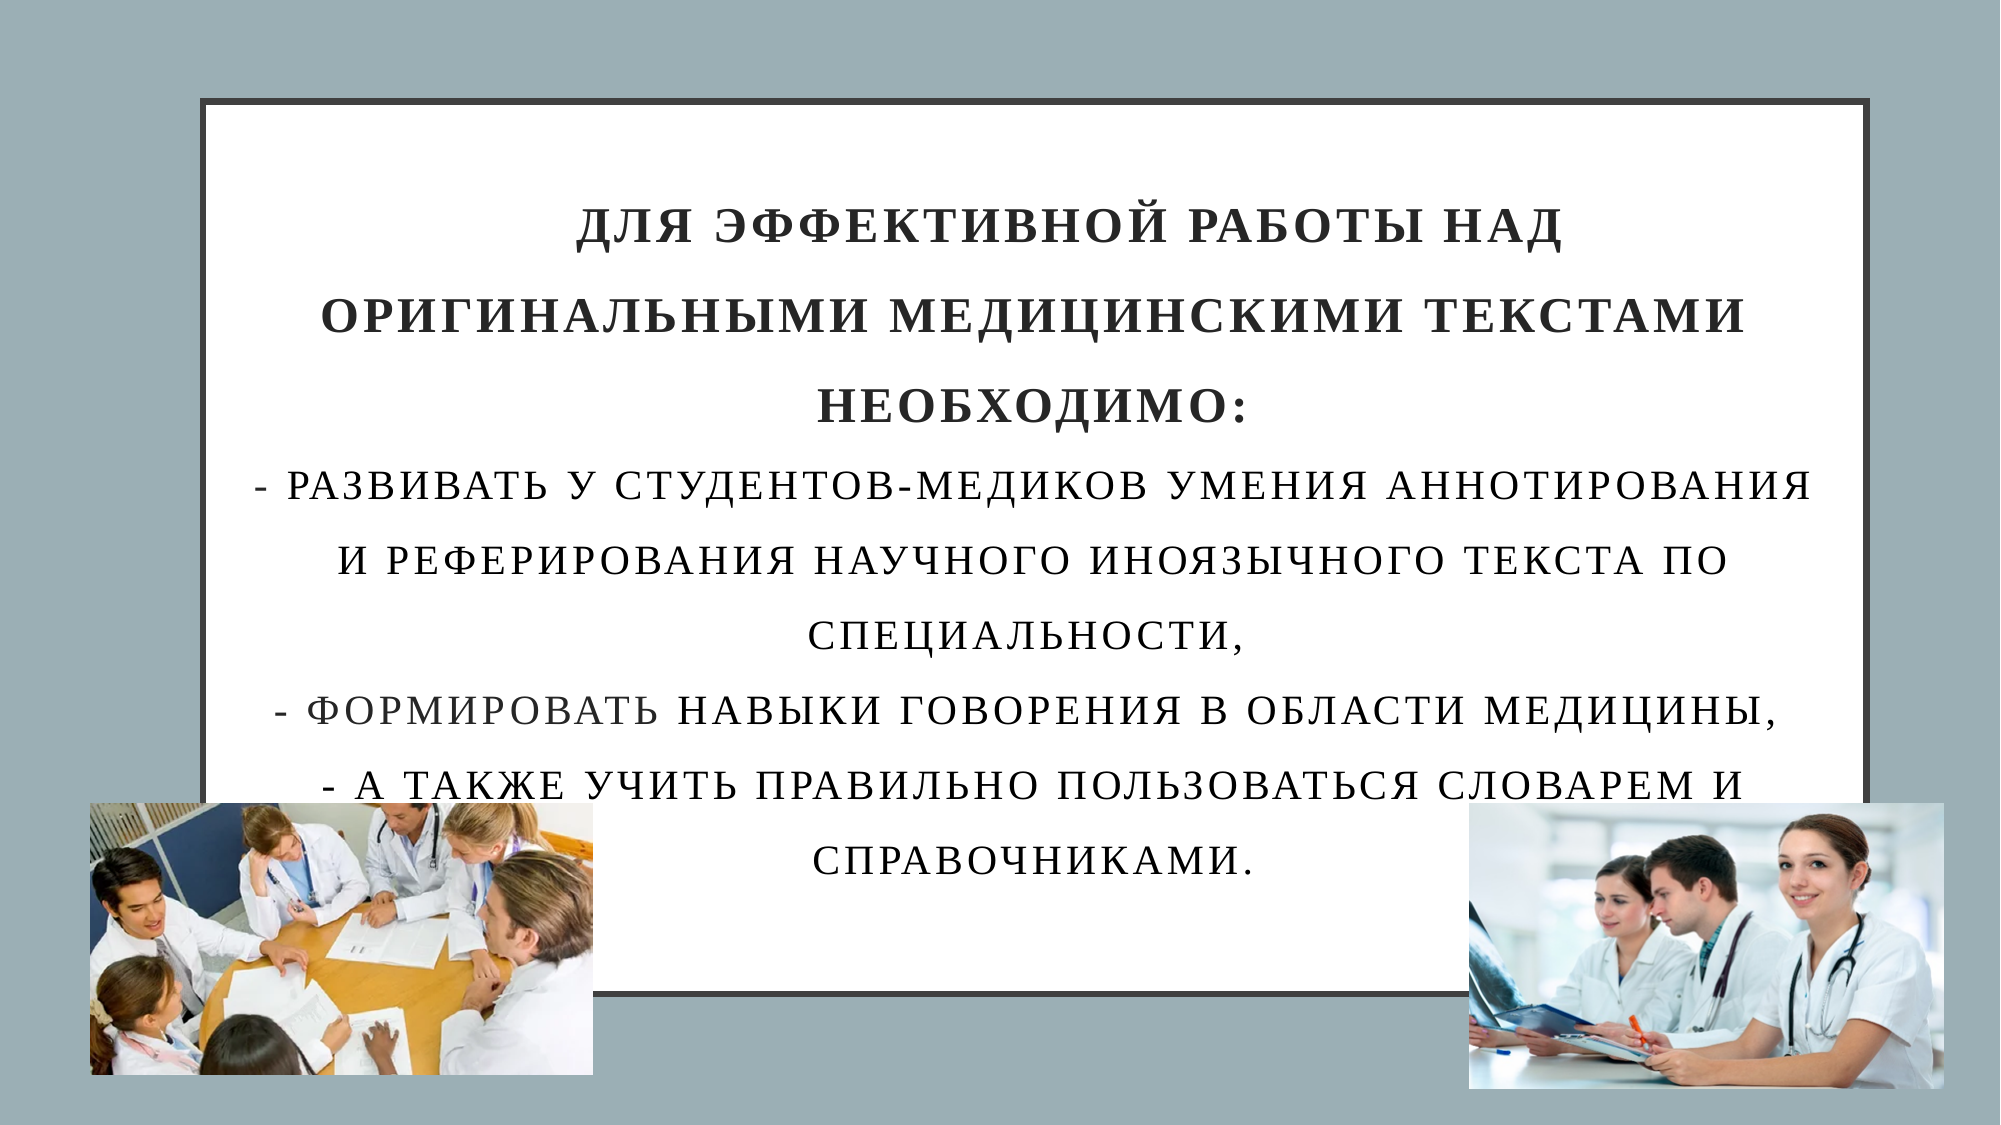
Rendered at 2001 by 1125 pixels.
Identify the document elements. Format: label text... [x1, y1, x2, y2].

picture [1469, 803, 1944, 1089]
title для эффективной работы над оригинальными медицинскими текстами необходимо: - развивать у студентов-медиков умения аннотирования и реферирования научного иноязычного текста по специальности, - формировать навыки говорения в области медицины, - а также учить правильно пользоваться словарем и справочниками. [200, 98, 1870, 997]
picture [90, 803, 593, 1075]
